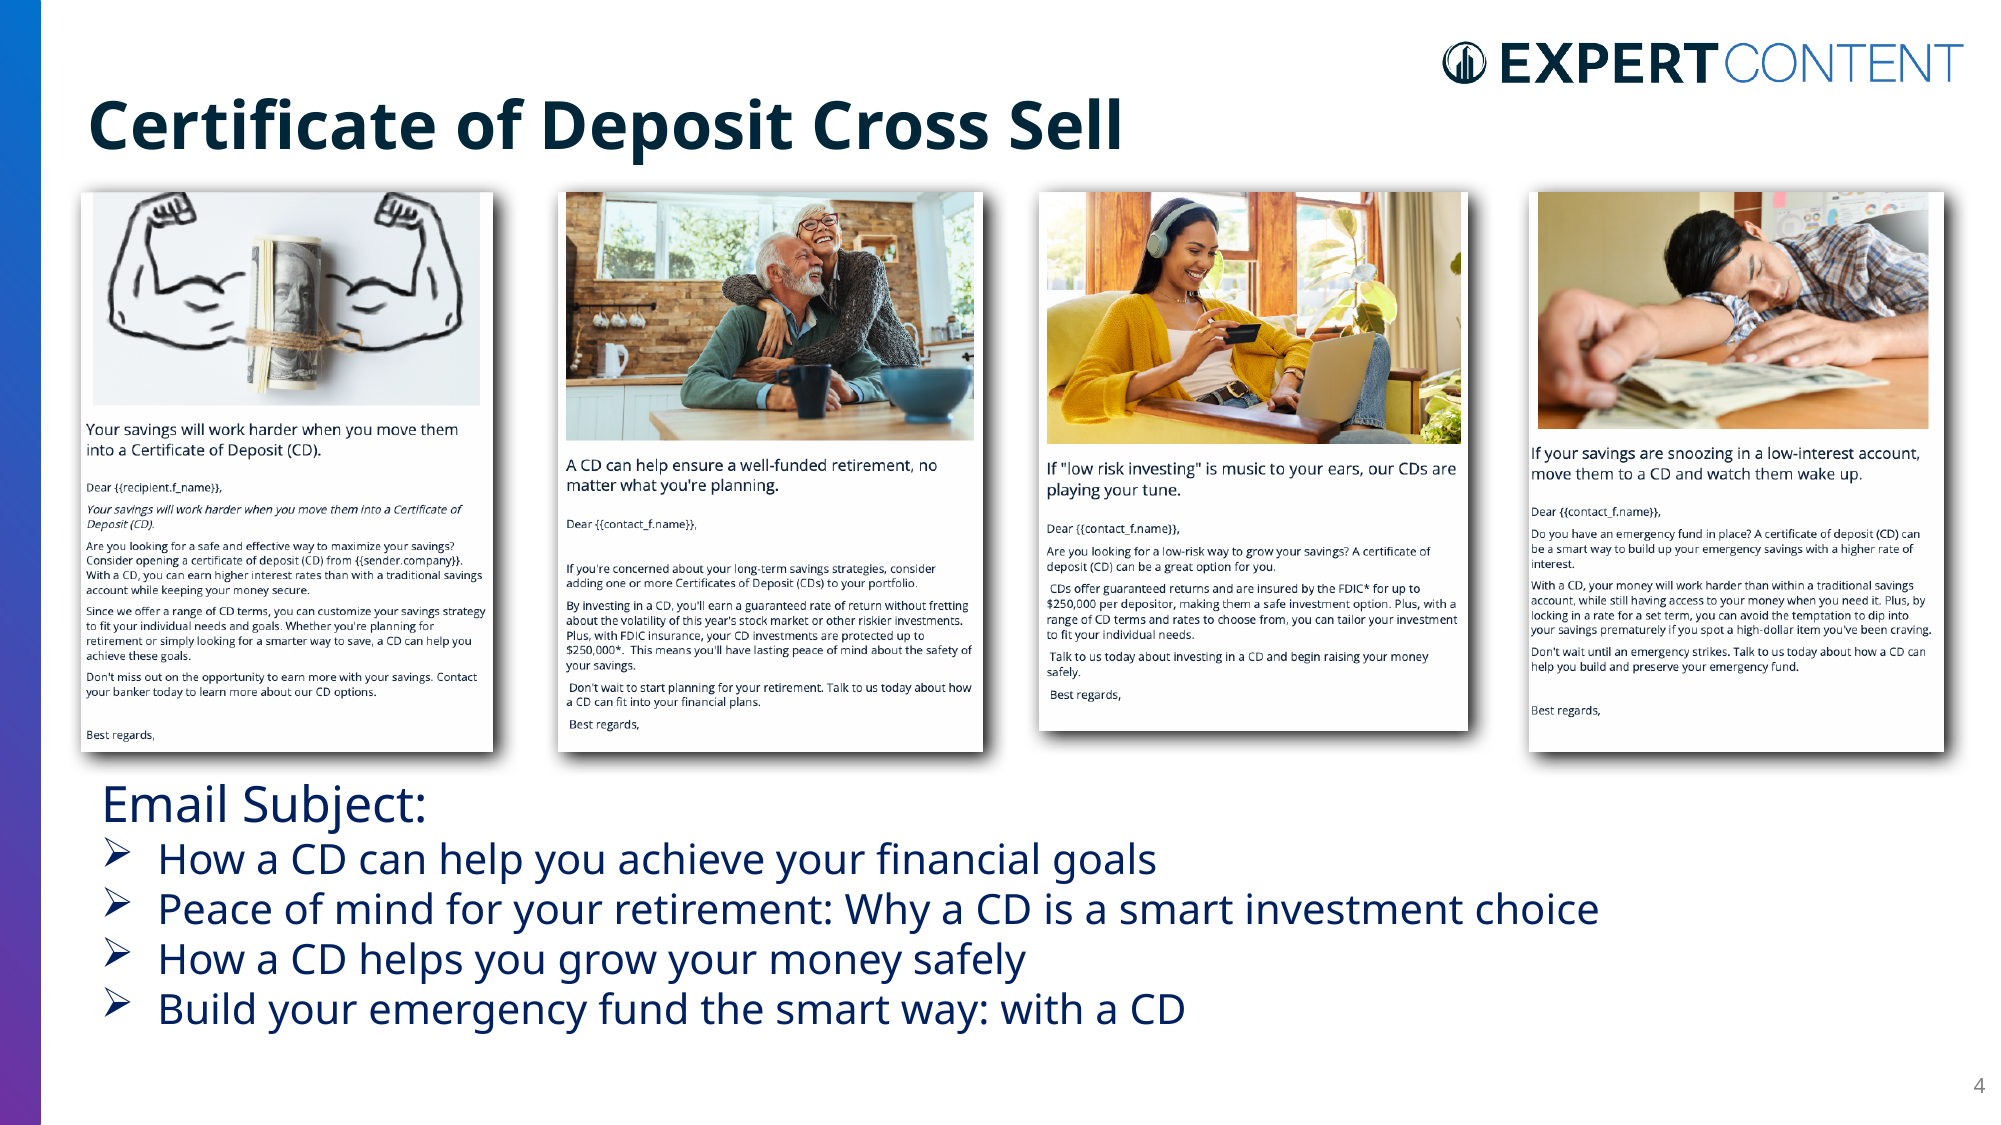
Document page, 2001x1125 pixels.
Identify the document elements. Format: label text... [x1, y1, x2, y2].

picture [1529, 192, 1944, 752]
picture [1442, 41, 1461, 58]
picture [1039, 192, 1468, 731]
picture [557, 192, 983, 752]
picture [1446, 45, 1484, 76]
list Certificate of Deposit Cross Sell [73, 21, 1707, 171]
picture [81, 192, 493, 752]
picture [1442, 41, 1964, 85]
text_box Email Subject: How a CD can help you achieve your financial goals Peace of mind for your retirement: Why a CD is a smart investment choice How a CD helps you grow your money safely Build your emergency fund the smart way: with a CD [86, 765, 1843, 999]
